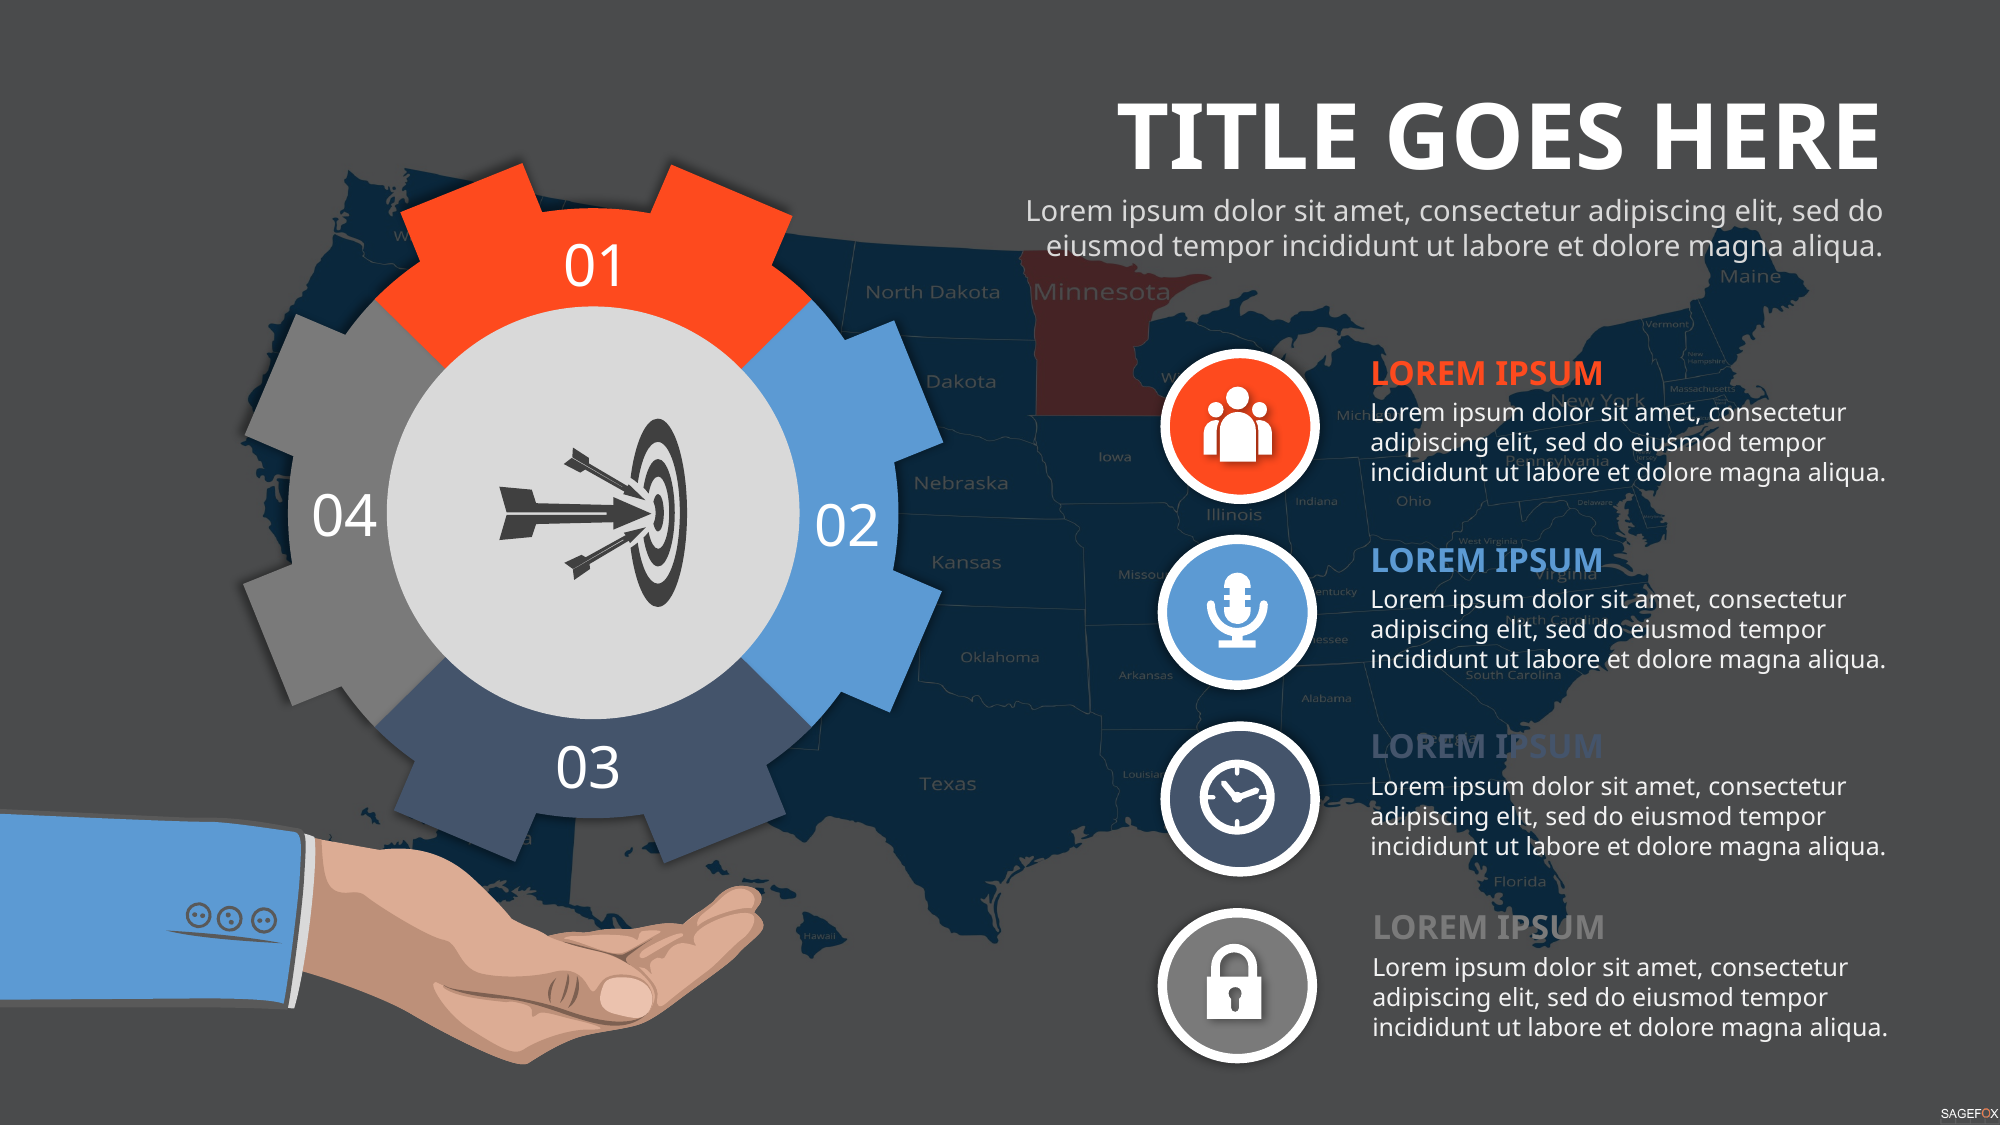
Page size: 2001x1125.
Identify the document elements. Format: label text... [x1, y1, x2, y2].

text_box [374, 715, 812, 821]
text_box LOREM IPSUM Lorem ipsum dolor sit amet, consectetur adipiscing elit, sed do eiusmod tempor incididunt ut labore et dolore magna aliqua. [1355, 531, 1956, 681]
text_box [1199, 759, 1275, 835]
text_box [1162, 539, 1313, 686]
text_box [1203, 420, 1220, 455]
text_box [0, 808, 770, 1071]
text_box LOREM IPSUM Lorem ipsum dolor sit amet, consectetur adipiscing elit, sed do eiusmod tempor incididunt ut labore et dolore magna aliqua. [1357, 899, 1958, 1049]
picture [1940, 0, 2001, 1125]
text_box [800, 566, 942, 726]
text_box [1206, 572, 1268, 648]
text_box [374, 163, 812, 311]
text_box 01 [548, 221, 645, 306]
text_box [1206, 943, 1262, 1019]
text_box 02 [800, 480, 896, 566]
text_box [1162, 912, 1313, 1059]
text_box 04 [296, 470, 386, 555]
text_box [386, 306, 800, 720]
text_box [800, 299, 944, 552]
text_box [1165, 353, 1316, 500]
text_box [1252, 402, 1267, 418]
text_box LOREM IPSUM Lorem ipsum dolor sit amet, consectetur adipiscing elit, sed do eiusmod tempor incididunt ut labore et dolore magna aliqua. [1355, 344, 1956, 495]
text_box LOREM IPSUM Lorem ipsum dolor sit amet, consectetur adipiscing elit, sed do eiusmod tempor incididunt ut labore et dolore magna aliqua. [1355, 718, 1956, 868]
text_box 03 [540, 722, 637, 808]
text_box [1226, 386, 1249, 410]
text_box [944, 70, 1899, 271]
text_box [243, 300, 386, 726]
text_box [1165, 726, 1316, 872]
text_box [1219, 411, 1272, 462]
text_box [1208, 402, 1224, 418]
